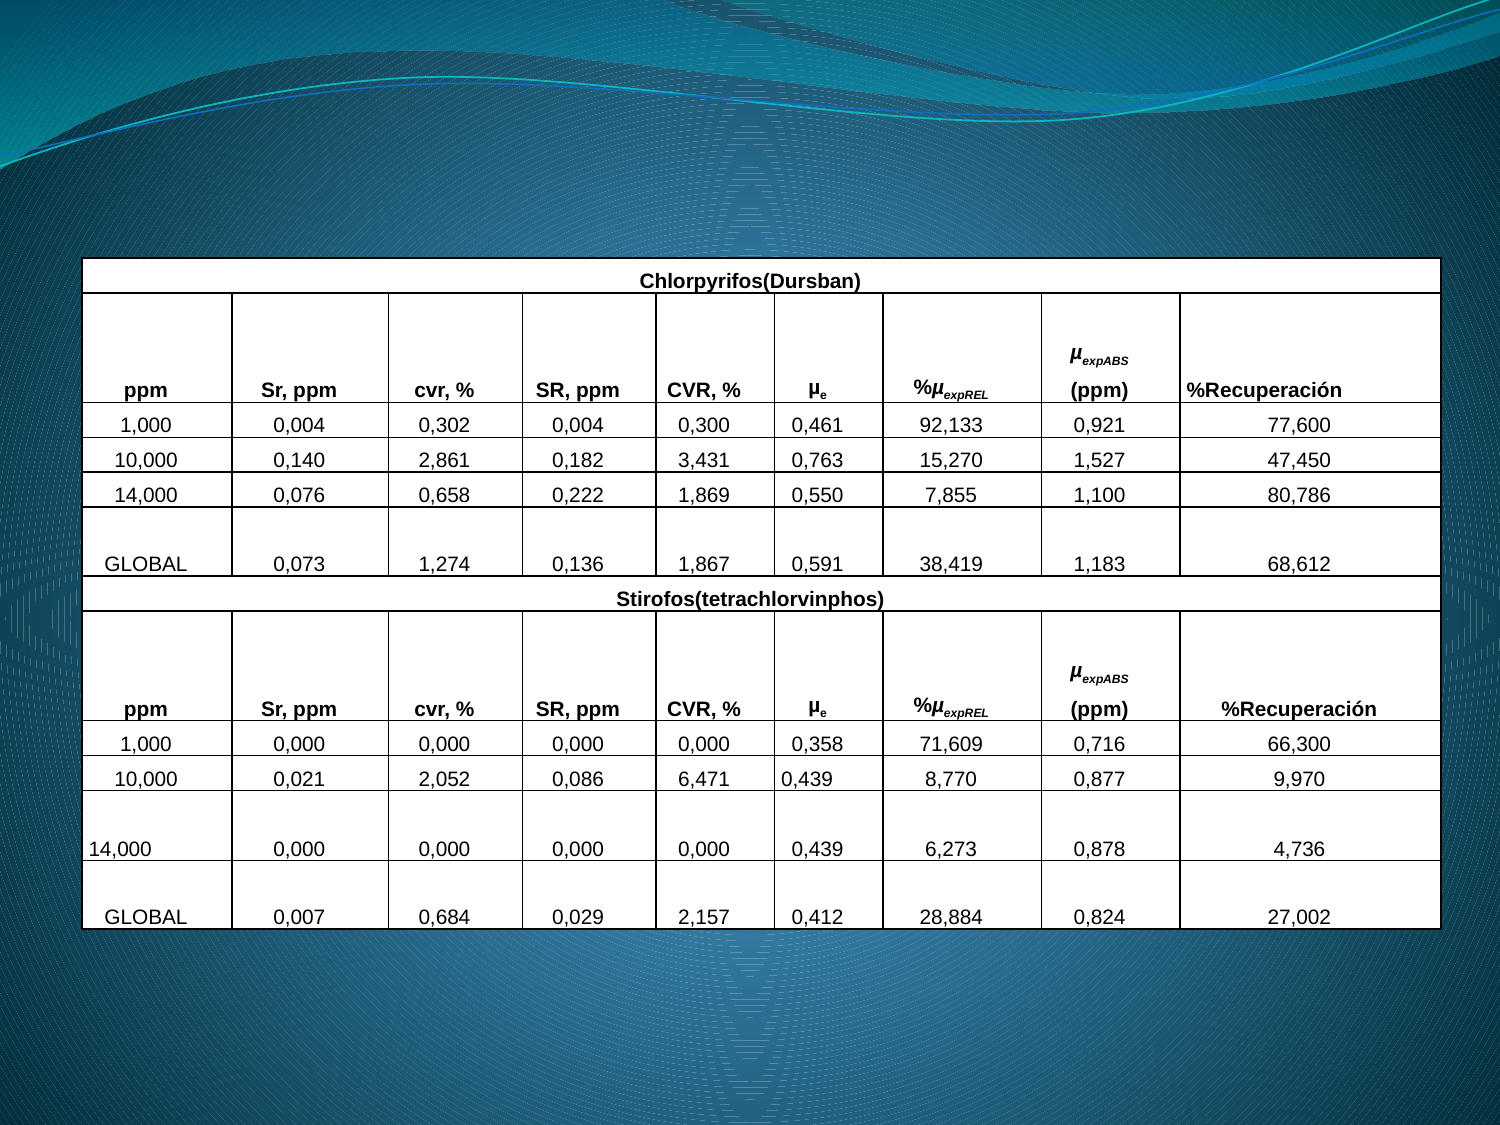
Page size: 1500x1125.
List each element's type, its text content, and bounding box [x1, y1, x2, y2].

table_cell CVR, % [657, 612, 774, 720]
table_cell cvr, % [389, 294, 522, 402]
table_cell %Recuperación [1181, 294, 1440, 402]
table_cell Sr, ppm [233, 294, 388, 402]
table_cell 0,877 [1042, 756, 1179, 790]
table_cell 1,000 [83, 721, 231, 755]
table_cell %Recuperación [1181, 612, 1440, 720]
table_cell ppm [83, 612, 231, 720]
table_cell 0,073 [233, 508, 388, 575]
table_cell 0,000 [523, 721, 655, 755]
table_cell 0,182 [523, 438, 655, 471]
table_cell 0,140 [233, 438, 388, 471]
table_cell 1,869 [657, 473, 774, 506]
table_cell 0,461 [775, 403, 882, 437]
table_cell 0,021 [233, 756, 388, 790]
table_cell 38,419 [884, 508, 1041, 575]
table_cell %µexpREL [884, 294, 1041, 402]
table_cell 0,763 [775, 438, 882, 471]
table_cell 0,222 [523, 473, 655, 506]
table_cell %µexpREL [884, 612, 1041, 720]
table_cell ppm [83, 294, 231, 402]
table_cell 1,100 [1042, 473, 1179, 506]
table_cell 0,000 [233, 721, 388, 755]
table_cell SR, ppm [523, 612, 655, 720]
table_cell 0,878 [1042, 791, 1179, 860]
table_cell µe [775, 294, 882, 402]
table_cell 6,471 [657, 756, 774, 790]
table_cell 68,612 [1181, 508, 1440, 575]
table_cell 0,684 [389, 861, 522, 928]
table_cell 1,274 [389, 508, 522, 575]
table_cell µe [775, 612, 882, 720]
table_cell GLOBAL [83, 861, 231, 928]
table_cell 2,157 [657, 861, 774, 928]
table_cell 4,736 [1181, 791, 1440, 860]
table_cell µexpABS (ppm) [1042, 612, 1179, 720]
table_cell 0,004 [523, 403, 655, 437]
table_cell 0,029 [523, 861, 655, 928]
table_cell 0,824 [1042, 861, 1179, 928]
table_cell 2,052 [389, 756, 522, 790]
table_cell 8,770 [884, 756, 1041, 790]
table_cell 0,300 [657, 403, 774, 437]
table_cell 1,527 [1042, 438, 1179, 471]
table_cell 92,133 [884, 403, 1041, 437]
table_cell 47,450 [1181, 438, 1440, 471]
table_cell 10,000 [83, 756, 231, 790]
table_cell 80,786 [1181, 473, 1440, 506]
table_cell 0,302 [389, 403, 522, 437]
table_cell 0,591 [775, 508, 882, 575]
table_cell Sr, ppm [233, 612, 388, 720]
table_cell 0,358 [775, 721, 882, 755]
table_cell Stirofos(tetrachlorvinphos) [83, 577, 1440, 610]
table_cell cvr, % [389, 612, 522, 720]
table_cell 1,000 [83, 403, 231, 437]
table_cell 14,000 [83, 791, 231, 860]
table_cell 0,550 [775, 473, 882, 506]
table_cell 0,412 [775, 861, 882, 928]
table_cell 14,000 [83, 473, 231, 506]
table_cell 15,270 [884, 438, 1041, 471]
table_cell µexpABS (ppm) [1042, 294, 1179, 402]
table_cell 10,000 [83, 438, 231, 471]
table_cell 3,431 [657, 438, 774, 471]
table_cell 0,658 [389, 473, 522, 506]
table_cell 0,000 [233, 791, 388, 860]
table_cell 0,000 [389, 791, 522, 860]
table_cell 0,000 [523, 791, 655, 860]
table_header Chlorpyrifos(Dursban) [83, 259, 1440, 292]
table_cell 27,002 [1181, 861, 1440, 928]
table_cell 66,300 [1181, 721, 1440, 755]
table_cell 7,855 [884, 473, 1041, 506]
table_cell SR, ppm [523, 294, 655, 402]
table_cell 2,861 [389, 438, 522, 471]
table_cell 0,000 [657, 721, 774, 755]
table_cell 0,000 [389, 721, 522, 755]
table_cell 0,000 [657, 791, 774, 860]
table_cell 0,004 [233, 403, 388, 437]
table_cell 71,609 [884, 721, 1041, 755]
table_cell 1,183 [1042, 508, 1179, 575]
table_cell 0,439 [775, 791, 882, 860]
table_cell 77,600 [1181, 403, 1440, 437]
table_cell 1,867 [657, 508, 774, 575]
table_cell 6,273 [884, 791, 1041, 860]
table_cell 0,076 [233, 473, 388, 506]
table_cell 0,439 [775, 756, 882, 790]
table_cell 0,007 [233, 861, 388, 928]
table_cell 9,970 [1181, 756, 1440, 790]
table_cell 0,716 [1042, 721, 1179, 755]
table_cell 28,884 [884, 861, 1041, 928]
table_cell 0,136 [523, 508, 655, 575]
table_cell CVR, % [657, 294, 774, 402]
table_cell GLOBAL [83, 508, 231, 575]
table_cell 0,921 [1042, 403, 1179, 437]
table_cell 0,086 [523, 756, 655, 790]
